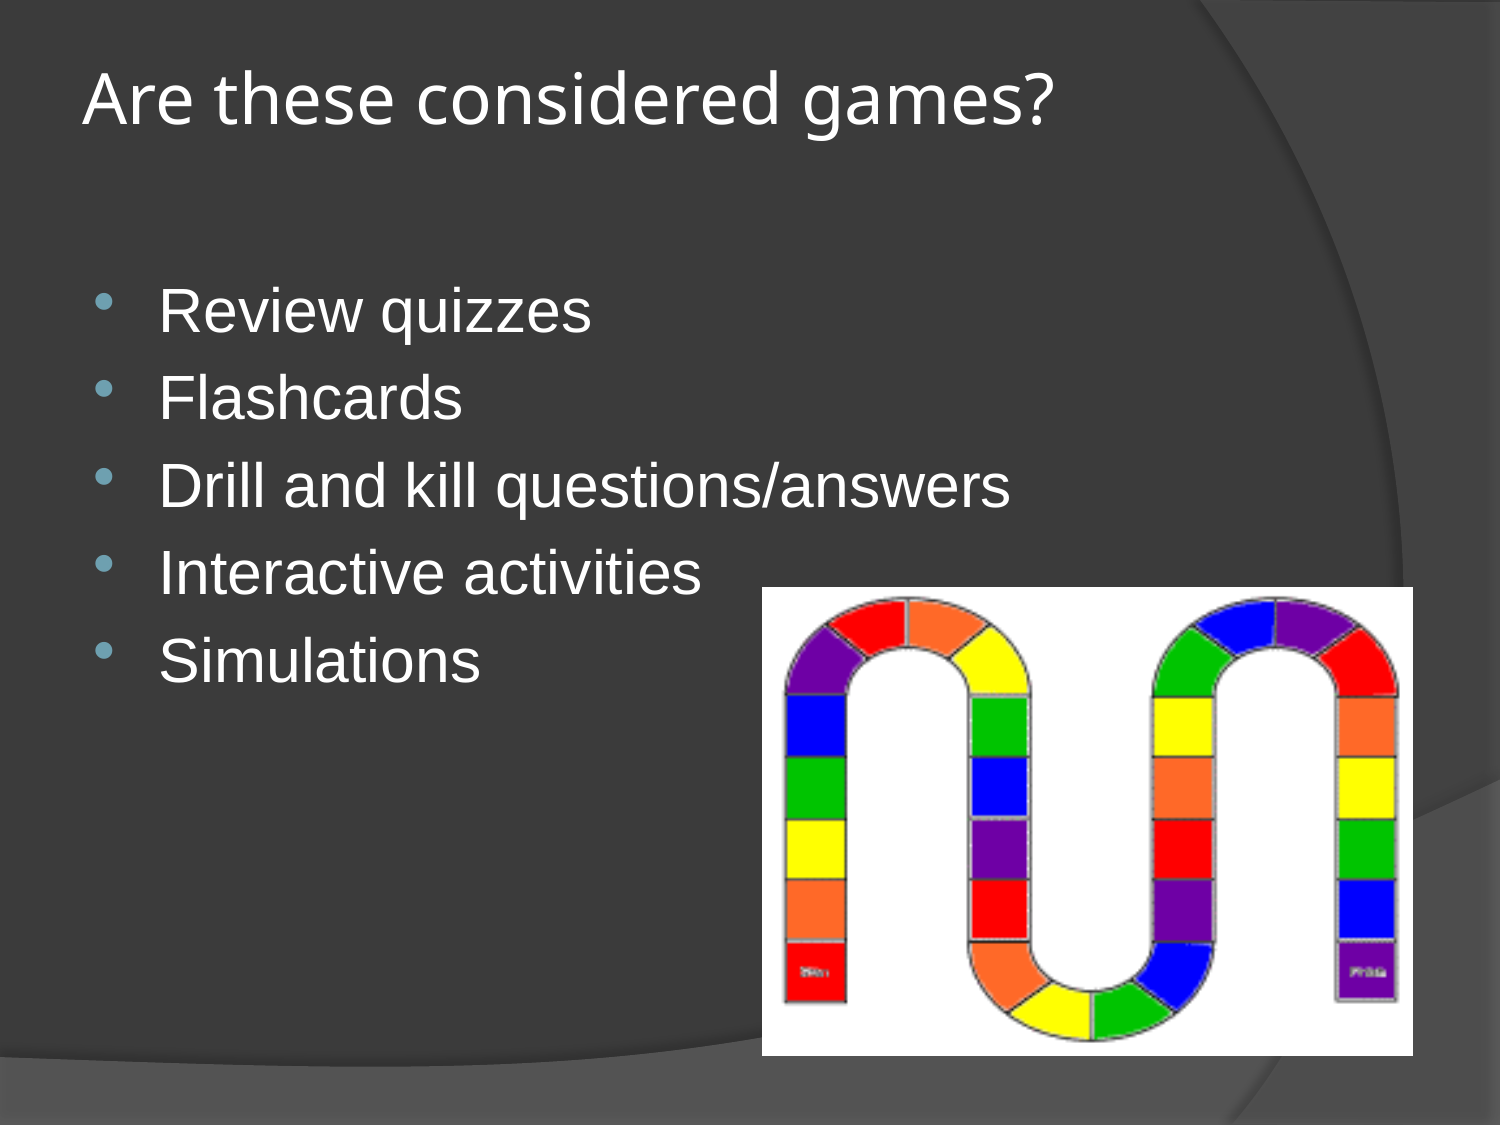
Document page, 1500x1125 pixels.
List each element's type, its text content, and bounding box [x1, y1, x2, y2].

title Are these considered games? [75, 45, 1300, 233]
list Review quizzes Flashcards Drill and kill questions/answers Interactive activities Simulations [75, 262, 1300, 1005]
picture [762, 587, 1413, 1056]
